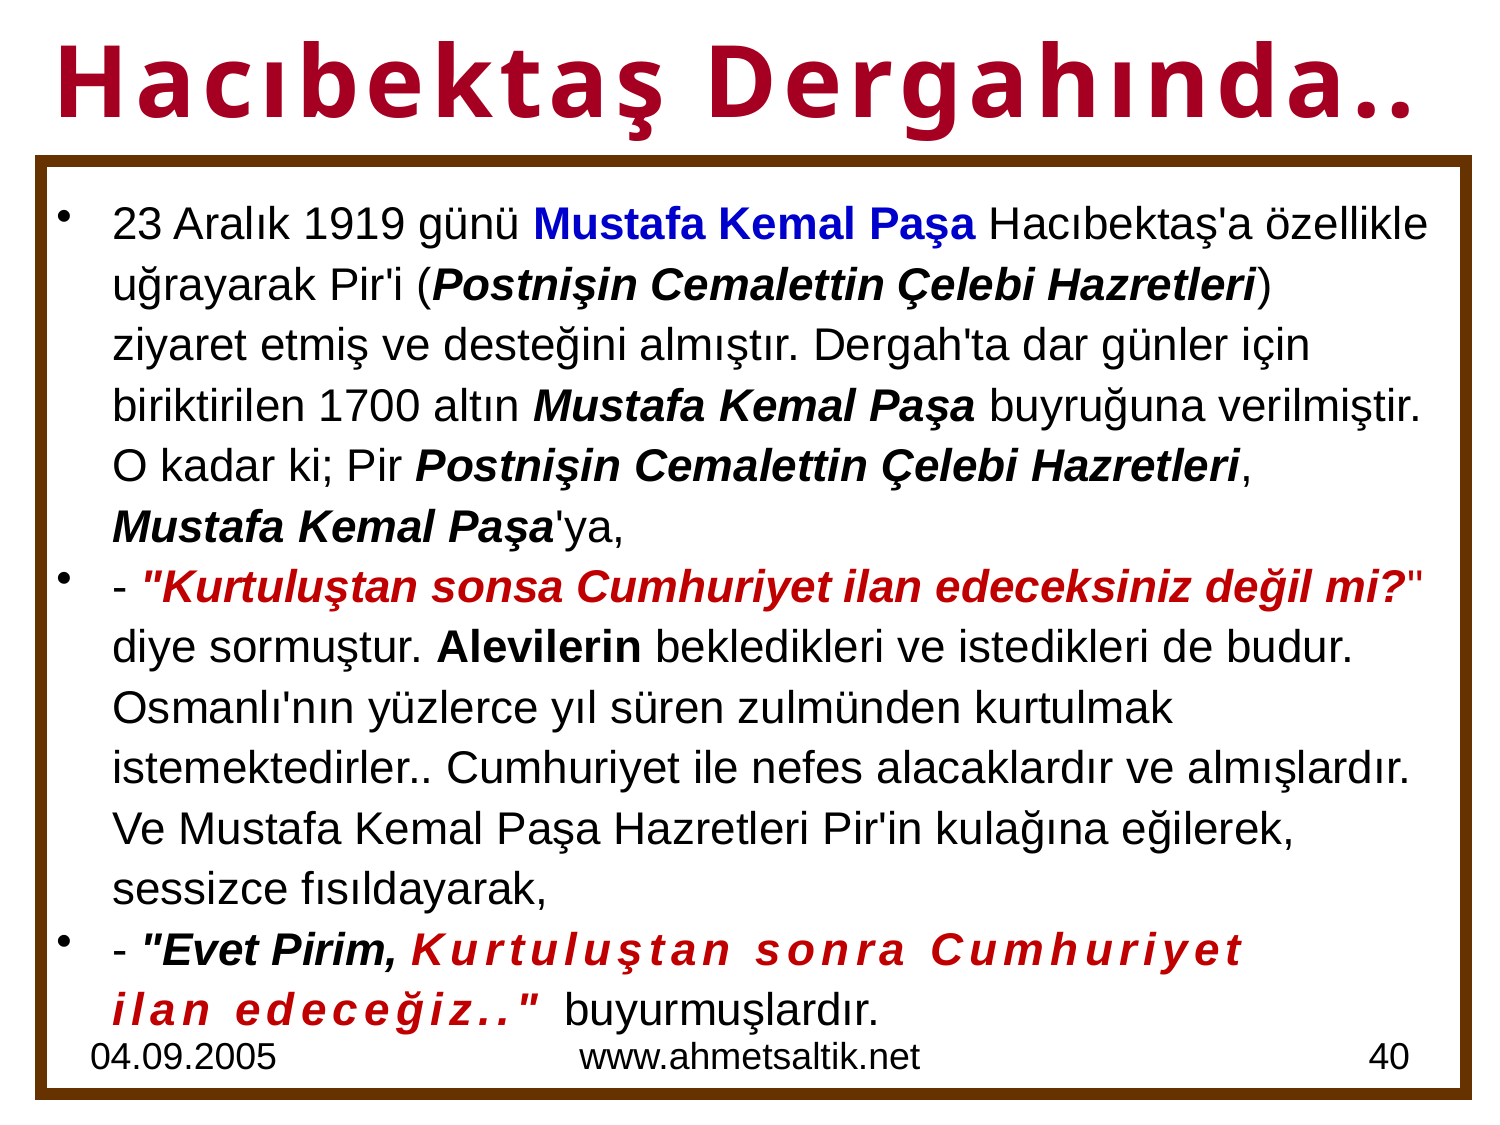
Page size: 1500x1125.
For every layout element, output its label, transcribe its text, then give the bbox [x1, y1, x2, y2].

title Hacıbektaş Dergahında.. [0, 0, 1471, 172]
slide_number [75, 1024, 425, 1103]
slide_number 40 [1074, 1024, 1425, 1103]
footer www.ahmetsaltik.net [512, 1024, 988, 1103]
list 23 Aralık 1919 günü Mustafa Kemal Paşa Hacıbektaş'a özellikle uğrayarak Pir'i (Postnişin Cemalettin Çelebi Hazretleri) ziyaret etmiş ve desteğini almıştır. Dergah'ta dar günler için biriktirilen 1700 altın Mustafa Kemal Paşa buyruğuna verilmiştir. O kadar ki; Pir Postnişin Cemalettin Çelebi Hazretleri, Mustafa Kemal Paşa'ya, - "Kurtuluştan sonsa Cumhuriyet ilan edeceksiniz değil mi?" diye sormuştur. Alevilerin bekledikleri ve istedikleri de budur. Osmanlı'nın yüzlerce yıl süren zulmünden kurtulmak istemektedirler.. Cumhuriyet ile nefes alacaklardır ve almışlardır. Ve Mustafa Kemal Paşa Hazretleri Pir'in kulağına eğilerek, sessizce fısıldayarak, - "Evet Pirim, Kurtuluştan sonra Cumhuriyet ilan edeceğiz.." buyurmuşlardır. [41, 160, 1467, 1094]
